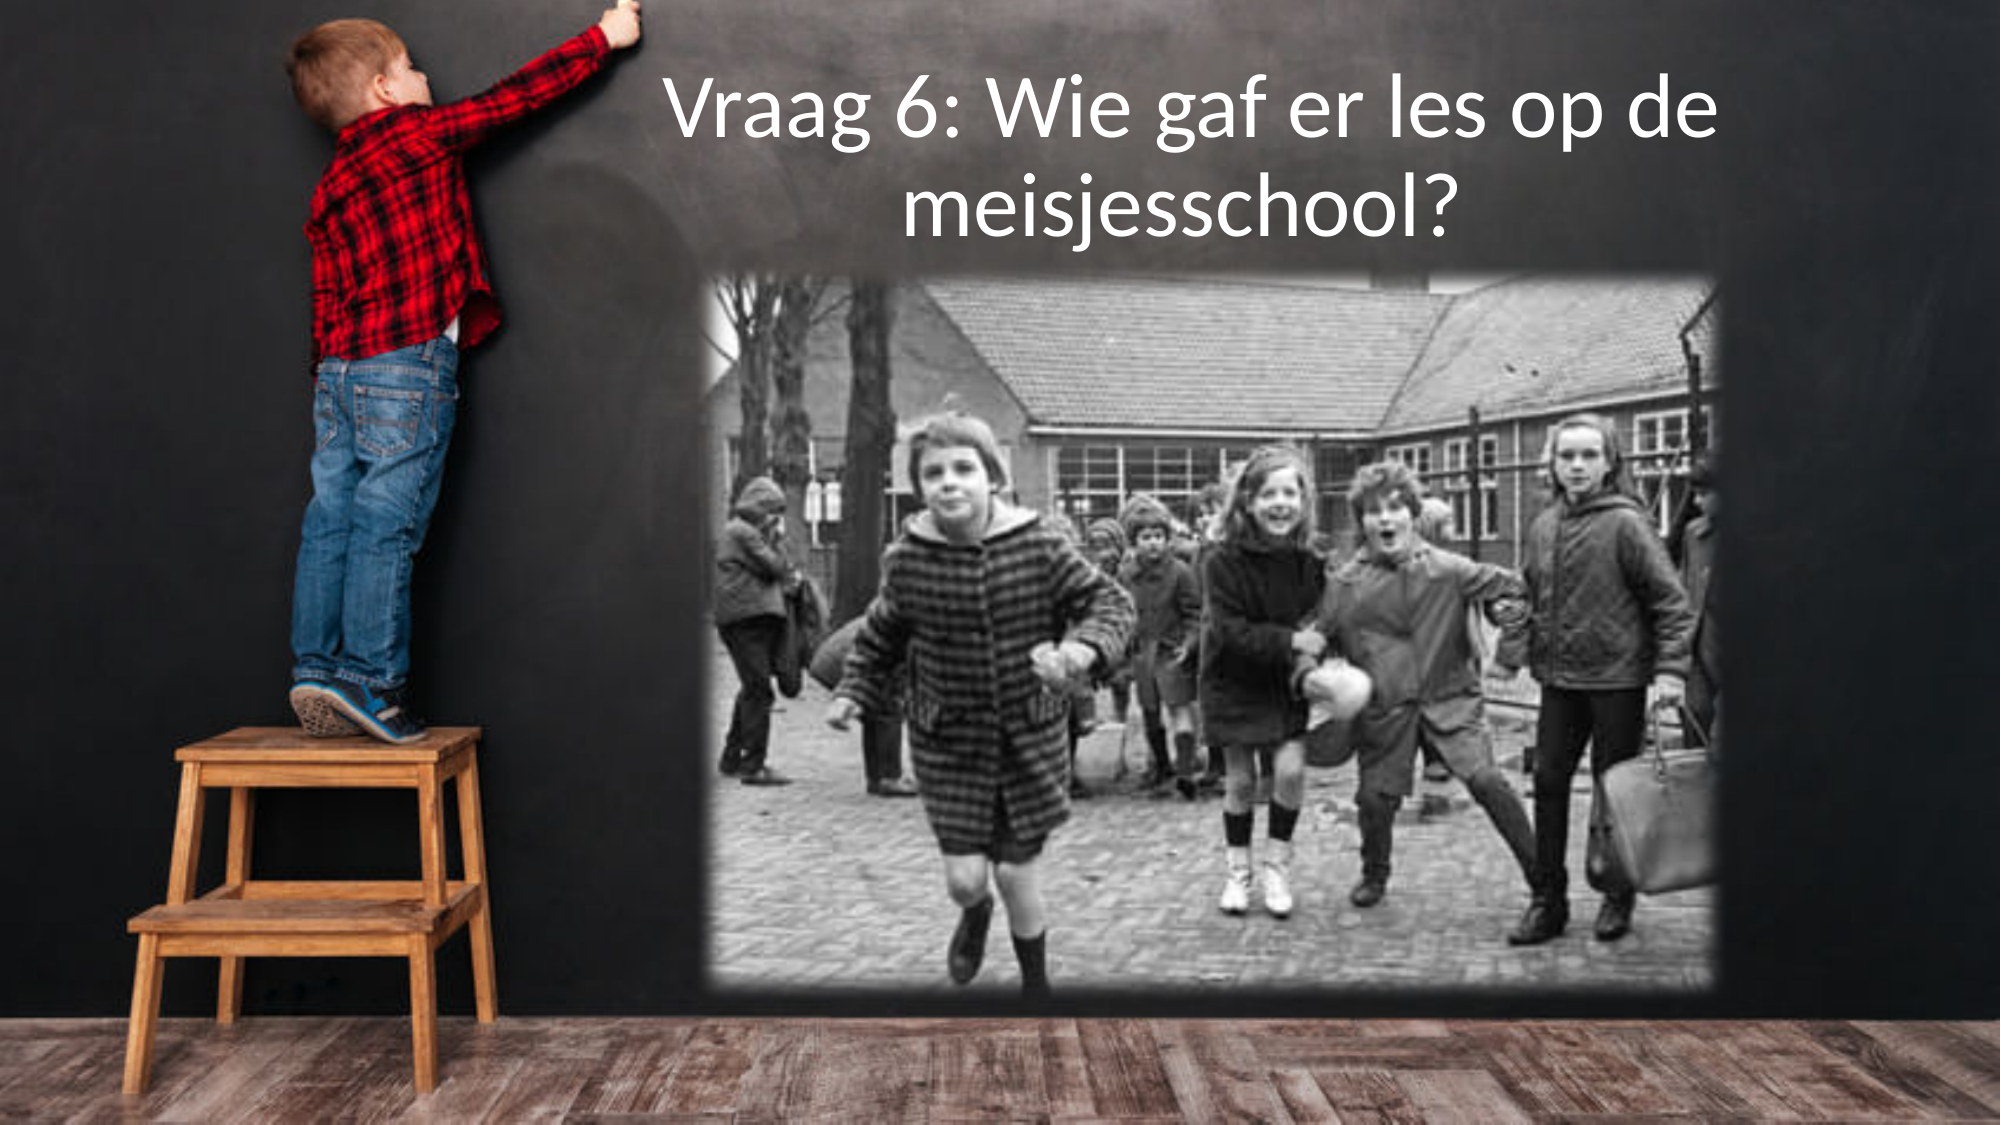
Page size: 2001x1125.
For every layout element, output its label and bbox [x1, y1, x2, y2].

picture [695, 265, 1728, 1002]
list [0, 0, 2000, 1125]
